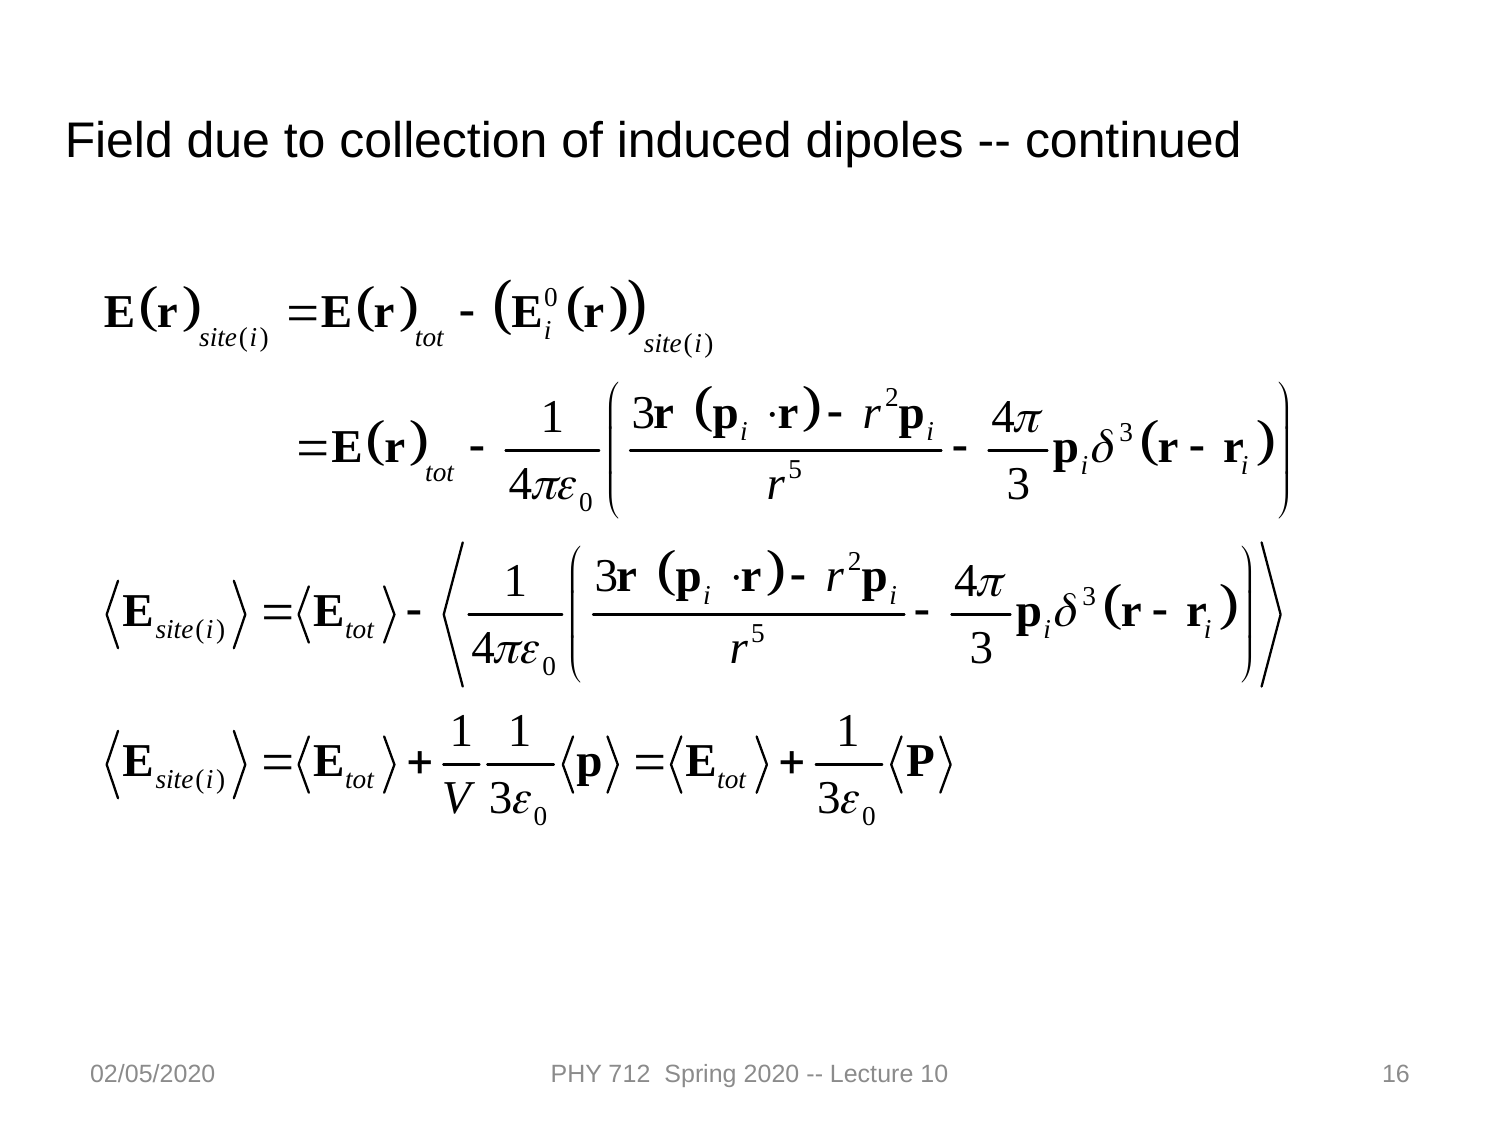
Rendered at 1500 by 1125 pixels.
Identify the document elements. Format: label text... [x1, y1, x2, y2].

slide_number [75, 1042, 425, 1103]
text_box Field due to collection of induced dipoles -- continued [50, 99, 1350, 175]
footer PHY 712 Spring 2020 -- Lecture 10 [512, 1042, 988, 1103]
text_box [100, 274, 1300, 833]
slide_number 16 [1074, 1042, 1425, 1103]
